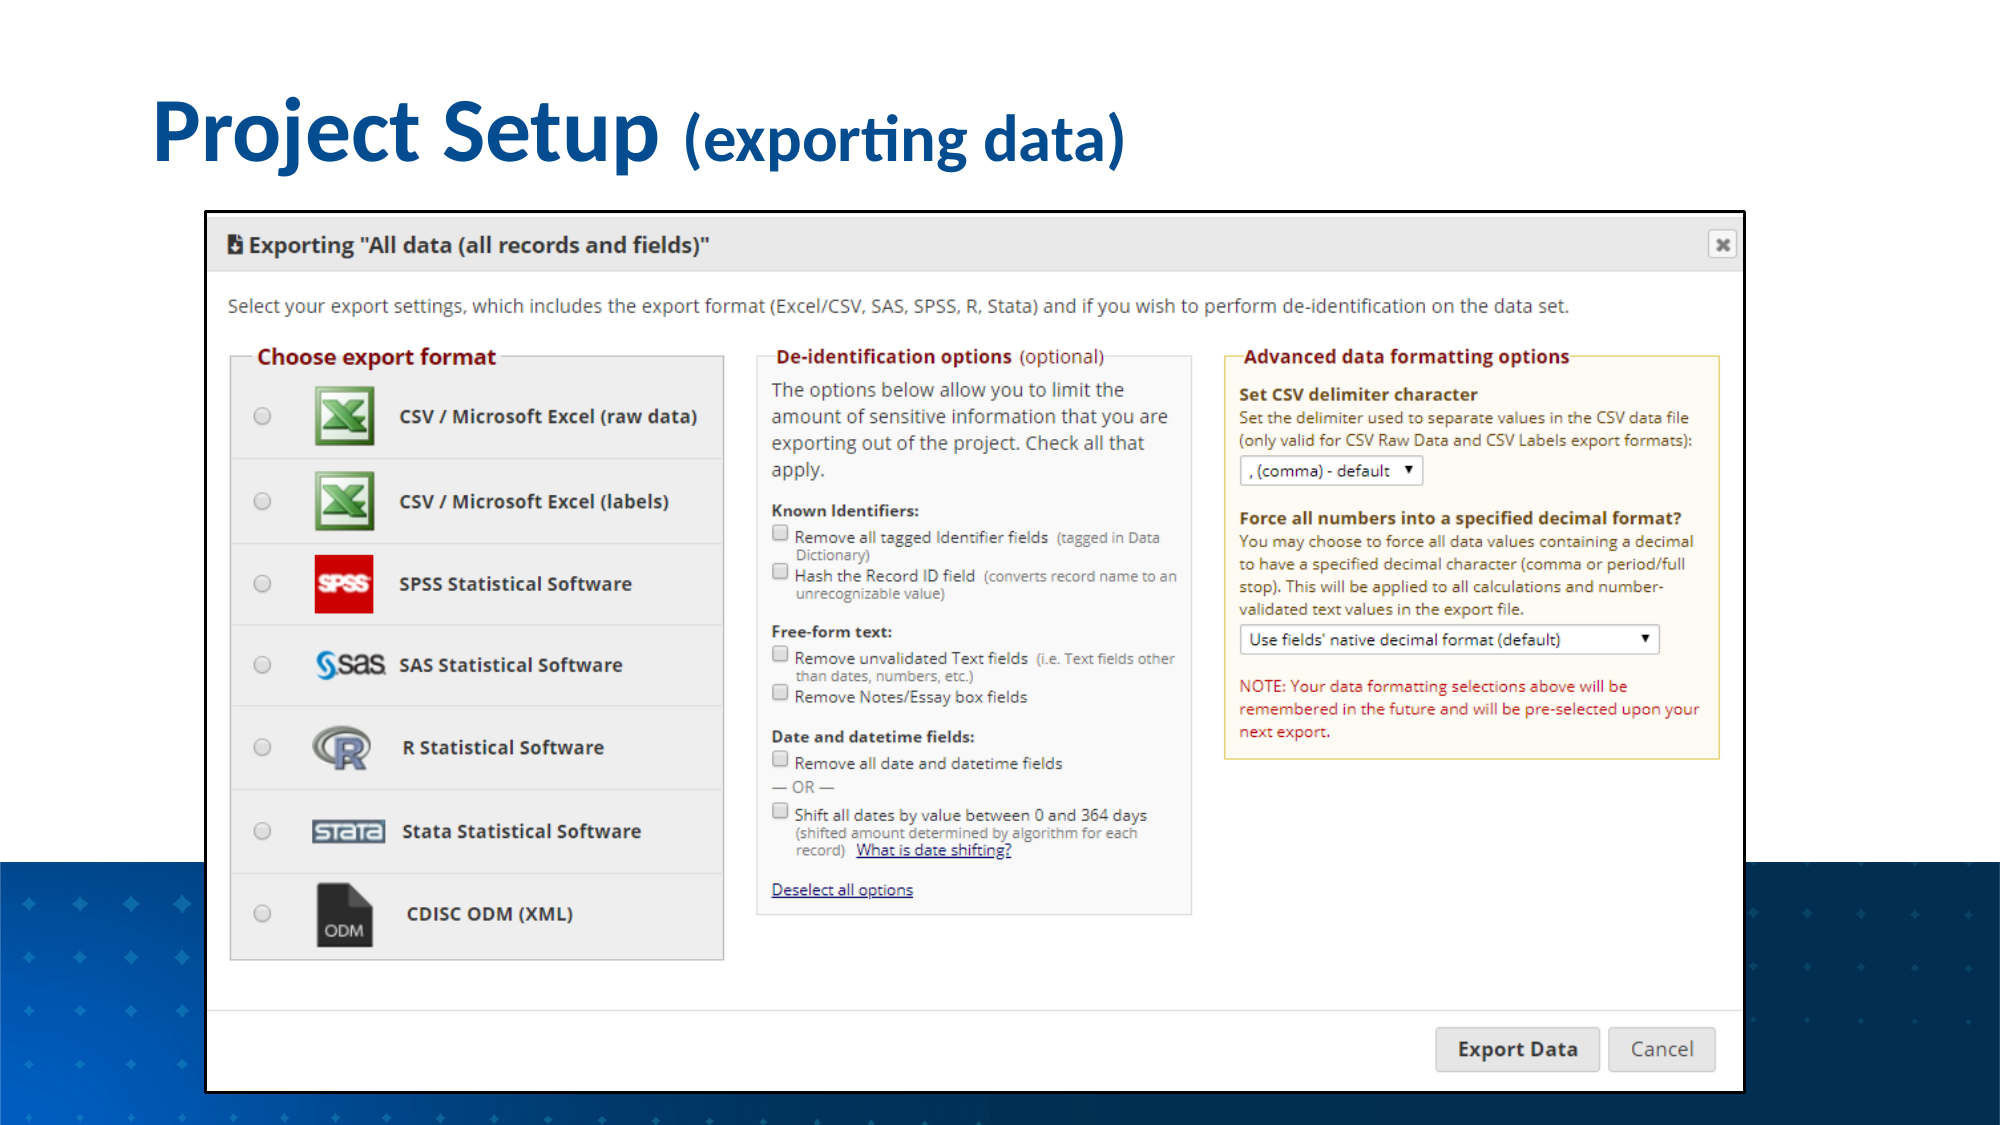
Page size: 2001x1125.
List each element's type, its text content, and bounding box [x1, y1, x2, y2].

picture [0, 862, 2000, 1125]
text_box Project Setup (exporting data) [137, 75, 1847, 213]
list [206, 212, 1744, 1091]
